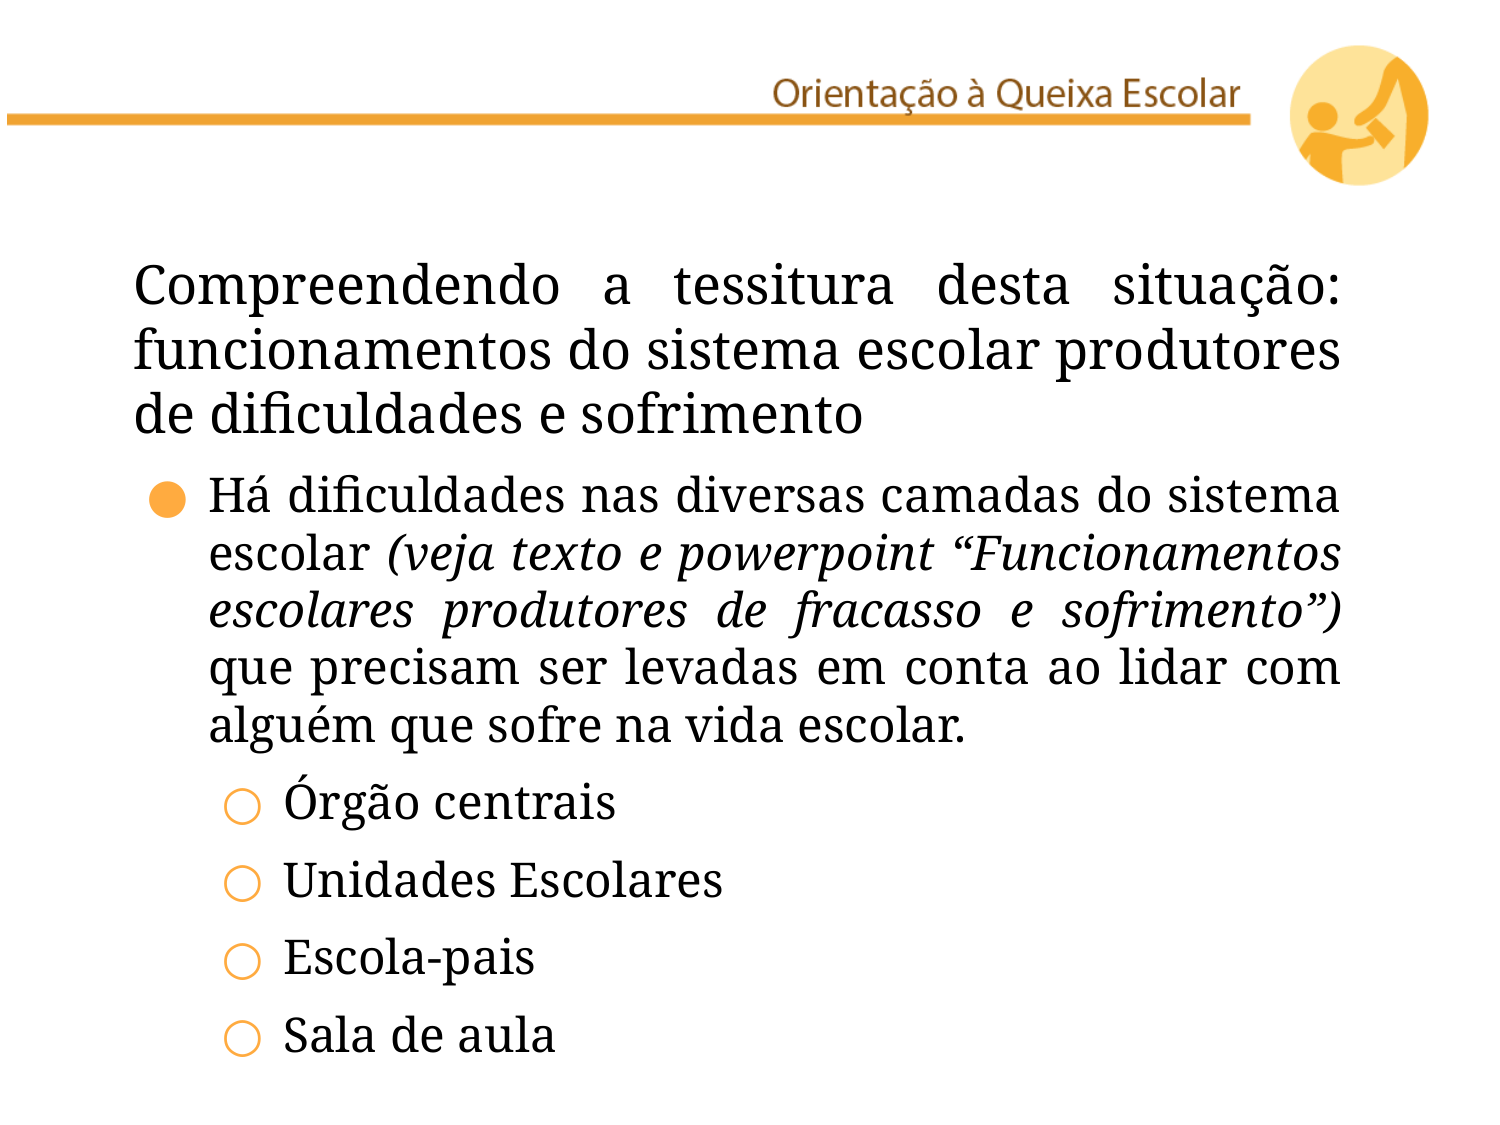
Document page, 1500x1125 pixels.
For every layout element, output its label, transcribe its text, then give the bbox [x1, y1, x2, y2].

picture [6, 4, 1493, 236]
text_box Compreendendo a tessitura desta situação: funcionamentos do sistema escolar produtores de dificuldades e sofrimento Há dificuldades nas diversas camadas do sistema escolar (veja texto e powerpoint “Funcionamentos escolares produtores de fracasso e sofrimento”) que precisam ser levadas em conta ao lidar com alguém que sofre na vida escolar. Órgão centrais Unidades Escolares Escola-pais Sala de aula [118, 245, 1359, 1081]
